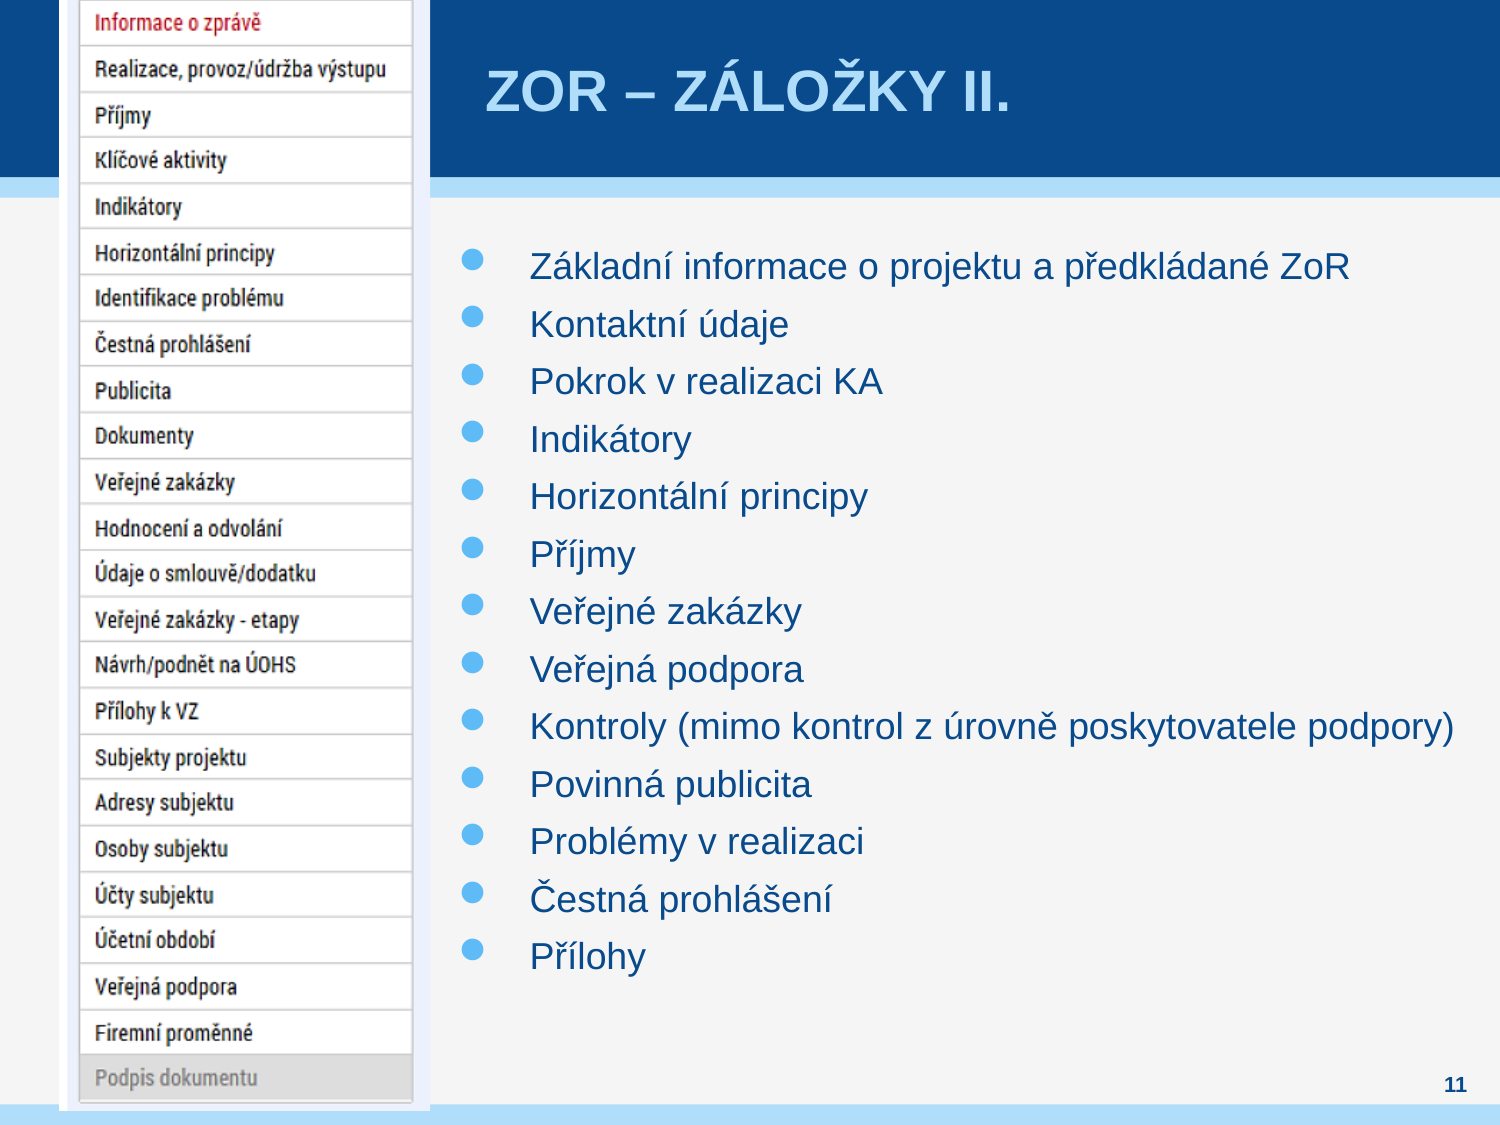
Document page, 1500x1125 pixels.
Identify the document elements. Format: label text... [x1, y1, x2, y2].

list Základní informace o projektu a předkládané ZoR Kontaktní údaje Pokrok v realizaci KA Indikátory Horizontální principy Příjmy Veřejné zakázky Veřejná podpora Kontroly (mimo kontrol z úrovně poskytovatele podpory) Povinná publicita Problémy v realizaci Čestná prohlášení Přílohy [458, 242, 1498, 1069]
picture [58, 0, 431, 1111]
title ZoR – ZÁLOŽKY II. [432, 0, 1471, 178]
slide_number 11 [1417, 1068, 1495, 1099]
